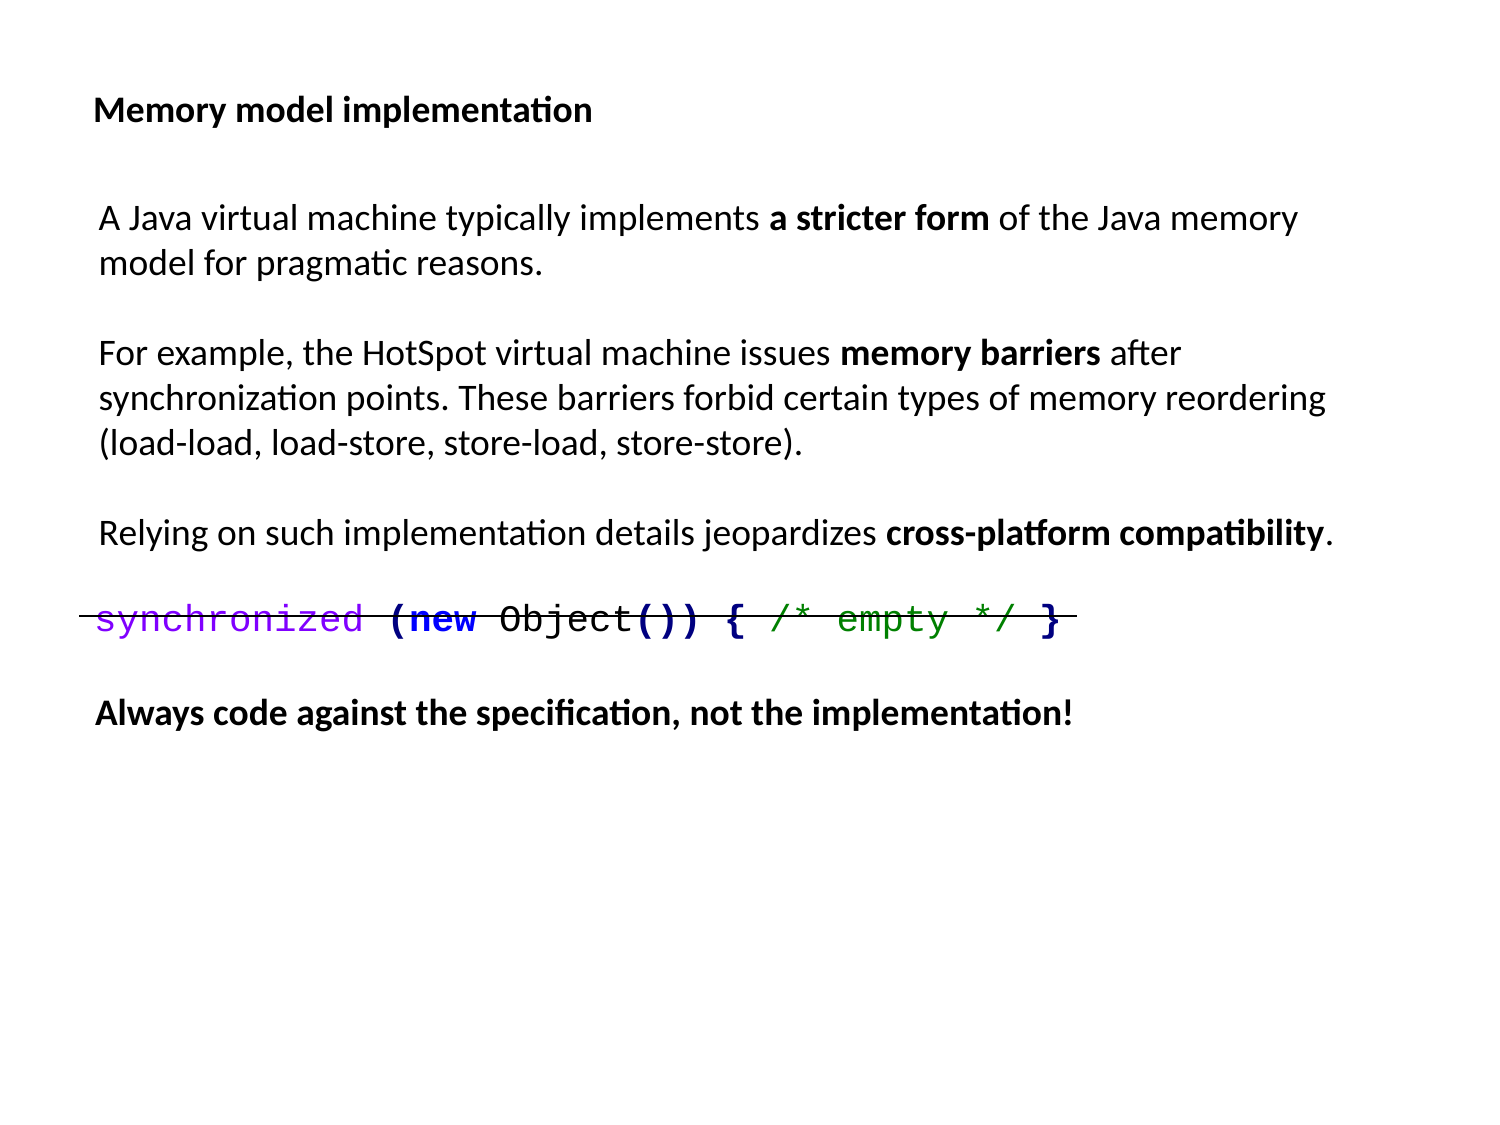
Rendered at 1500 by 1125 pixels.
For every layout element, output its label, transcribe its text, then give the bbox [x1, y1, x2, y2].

text_box synchronized (new Object()) { /* empty */ } [79, 586, 1077, 615]
text_box Memory model implementation [78, 78, 609, 138]
text_box synchronized (new Object()) { /* empty */ } [79, 623, 1077, 646]
text_box A Java virtual machine typically implements a stricter form of the Java memory model for pragmatic reasons. For example, the HotSpot virtual machine issues memory barriers after synchronization points. These barriers forbid certain types of memory reordering (load-load, load-store, store-load, store-store). Relying on such implementation details jeopardizes cross-platform compatibility. [84, 185, 1358, 561]
text_box Always code against the specification, not the implementation! [80, 680, 1091, 741]
